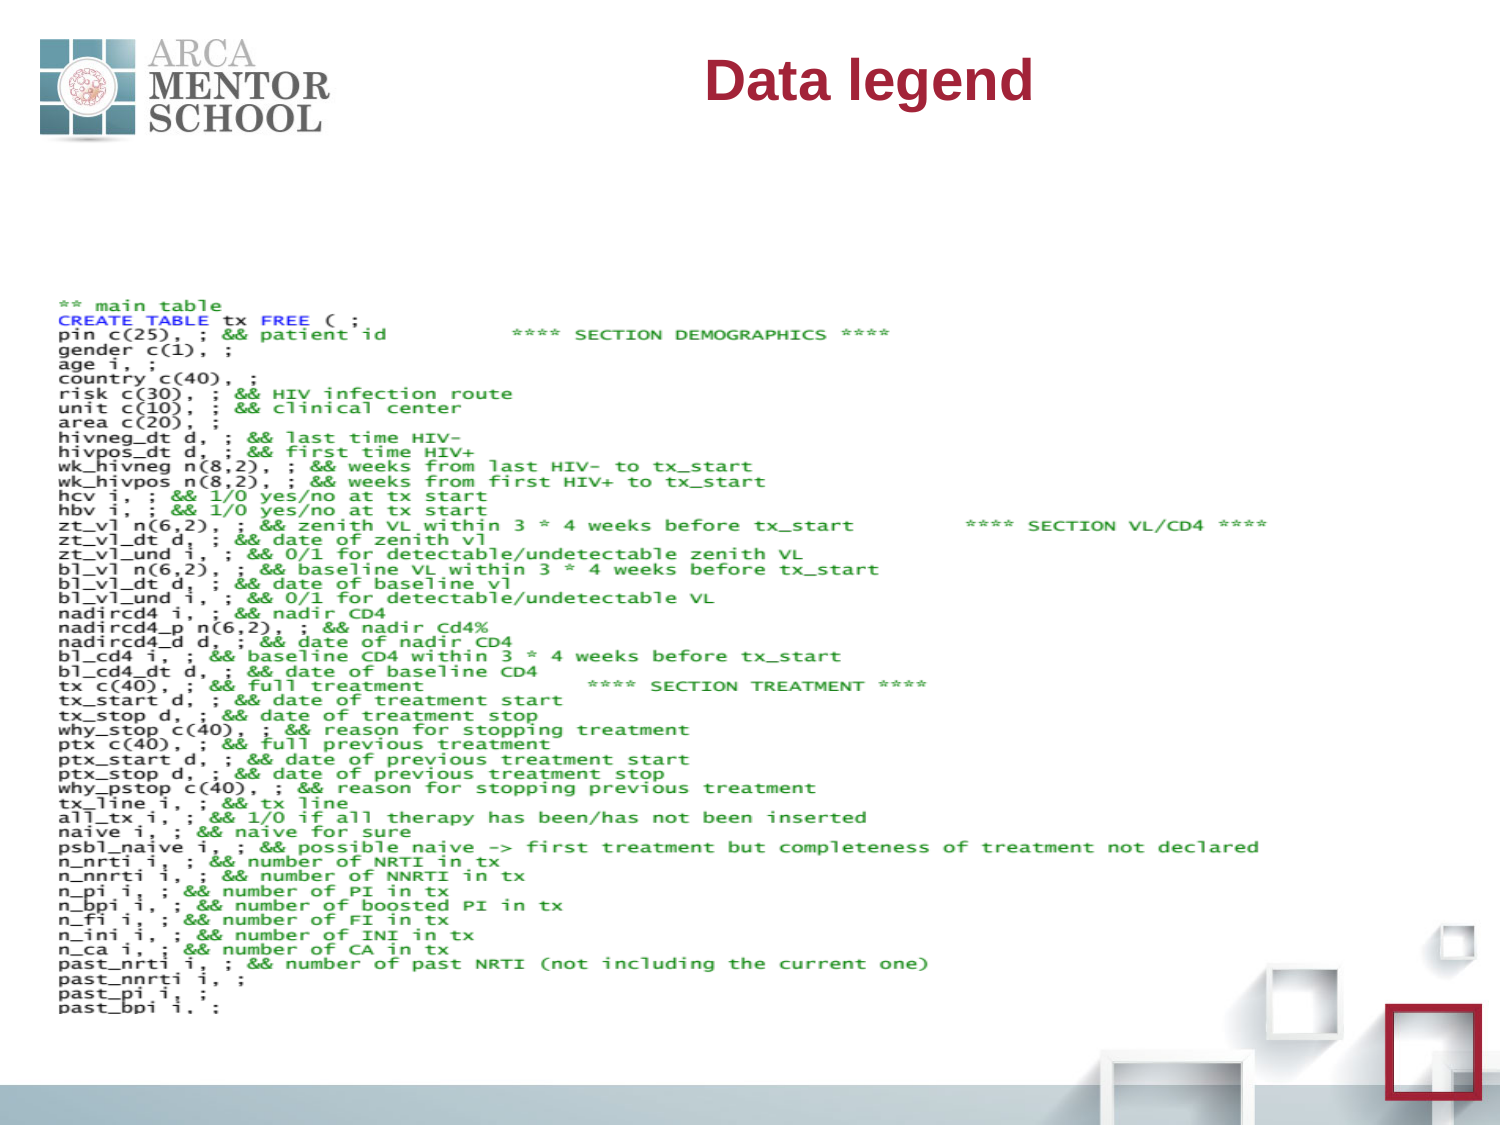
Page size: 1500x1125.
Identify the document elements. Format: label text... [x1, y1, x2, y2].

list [58, 299, 1449, 1014]
picture [0, 0, 1500, 1125]
title Data legend [342, 43, 1397, 222]
